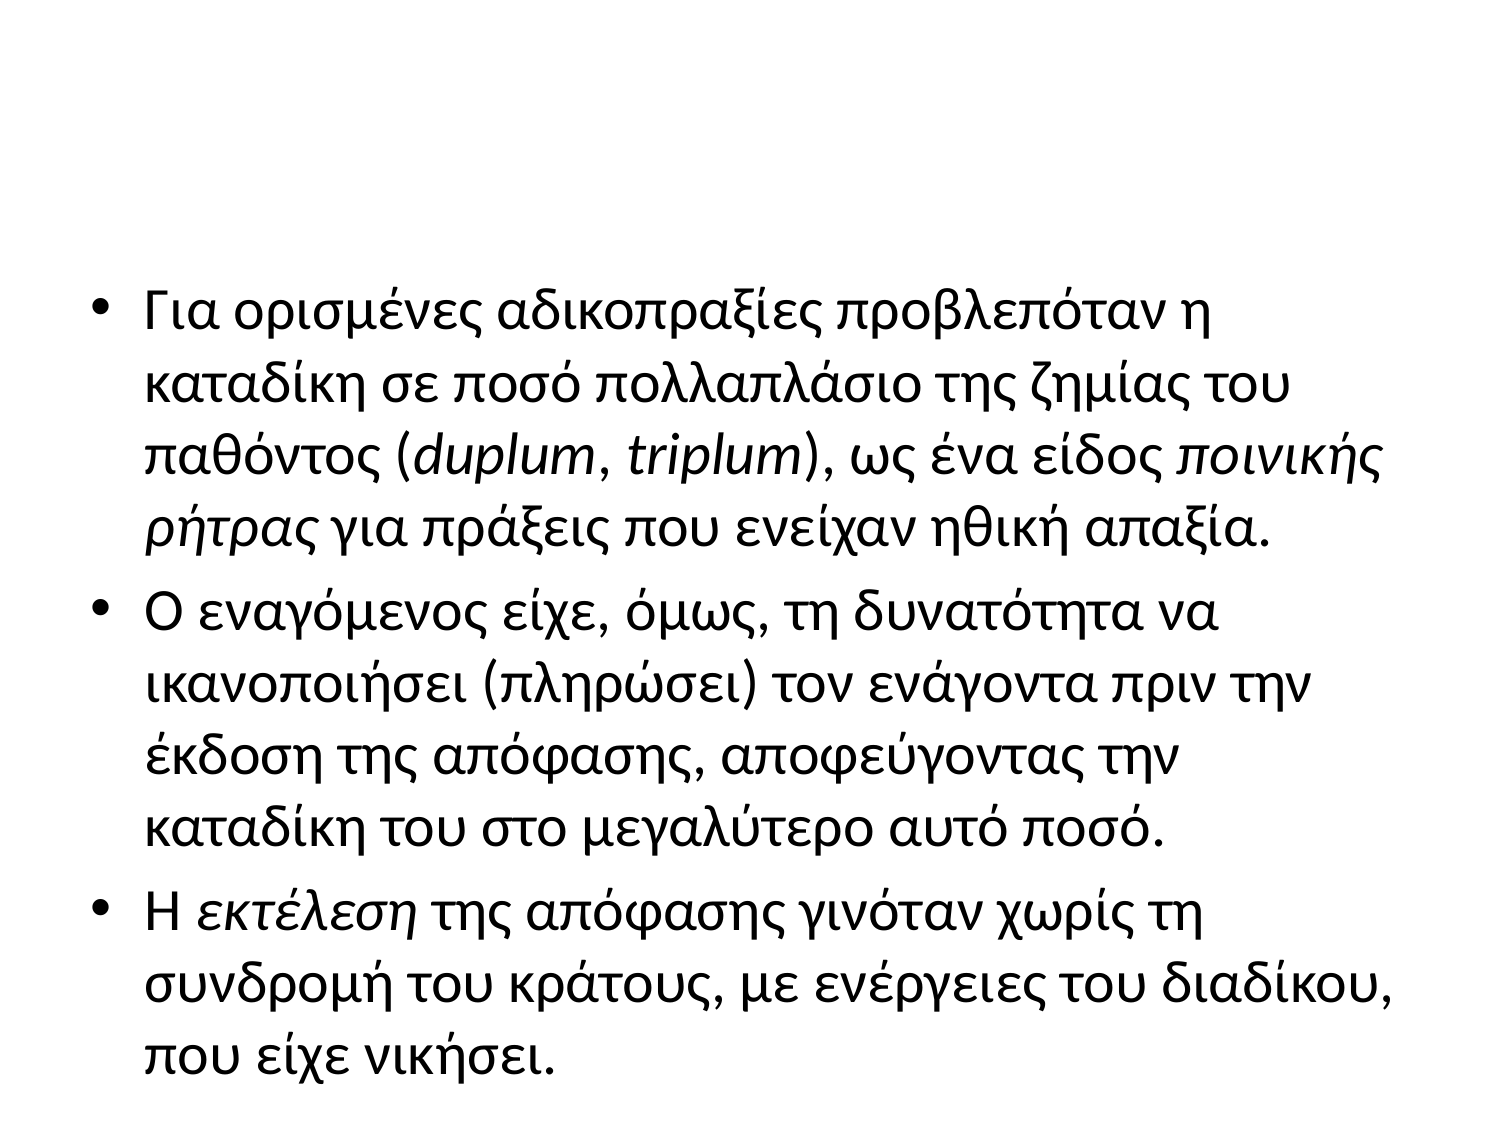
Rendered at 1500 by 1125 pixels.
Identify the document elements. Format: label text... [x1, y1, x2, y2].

list Για ορισμένες αδικοπραξίες προβλεπόταν η καταδίκη σε ποσό πολλαπλάσιο της ζημίας του παθόντος (duplum, triplum), ως ένα είδος ποινικής ρήτρας για πράξεις που ενείχαν ηθική απαξία. Ο εναγόμενος είχε, όμως, τη δυνατότητα να ικανοποιήσει (πληρώσει) τον ενάγοντα πριν την έκδοση της απόφασης, αποφεύγοντας την καταδίκη του στο μεγαλύτερο αυτό ποσό. Η εκτέλεση της απόφασης γινόταν χωρίς τη συνδρομή του κράτους, με ενέργειες του διαδίκου, που είχε νικήσει. [75, 262, 1425, 1101]
